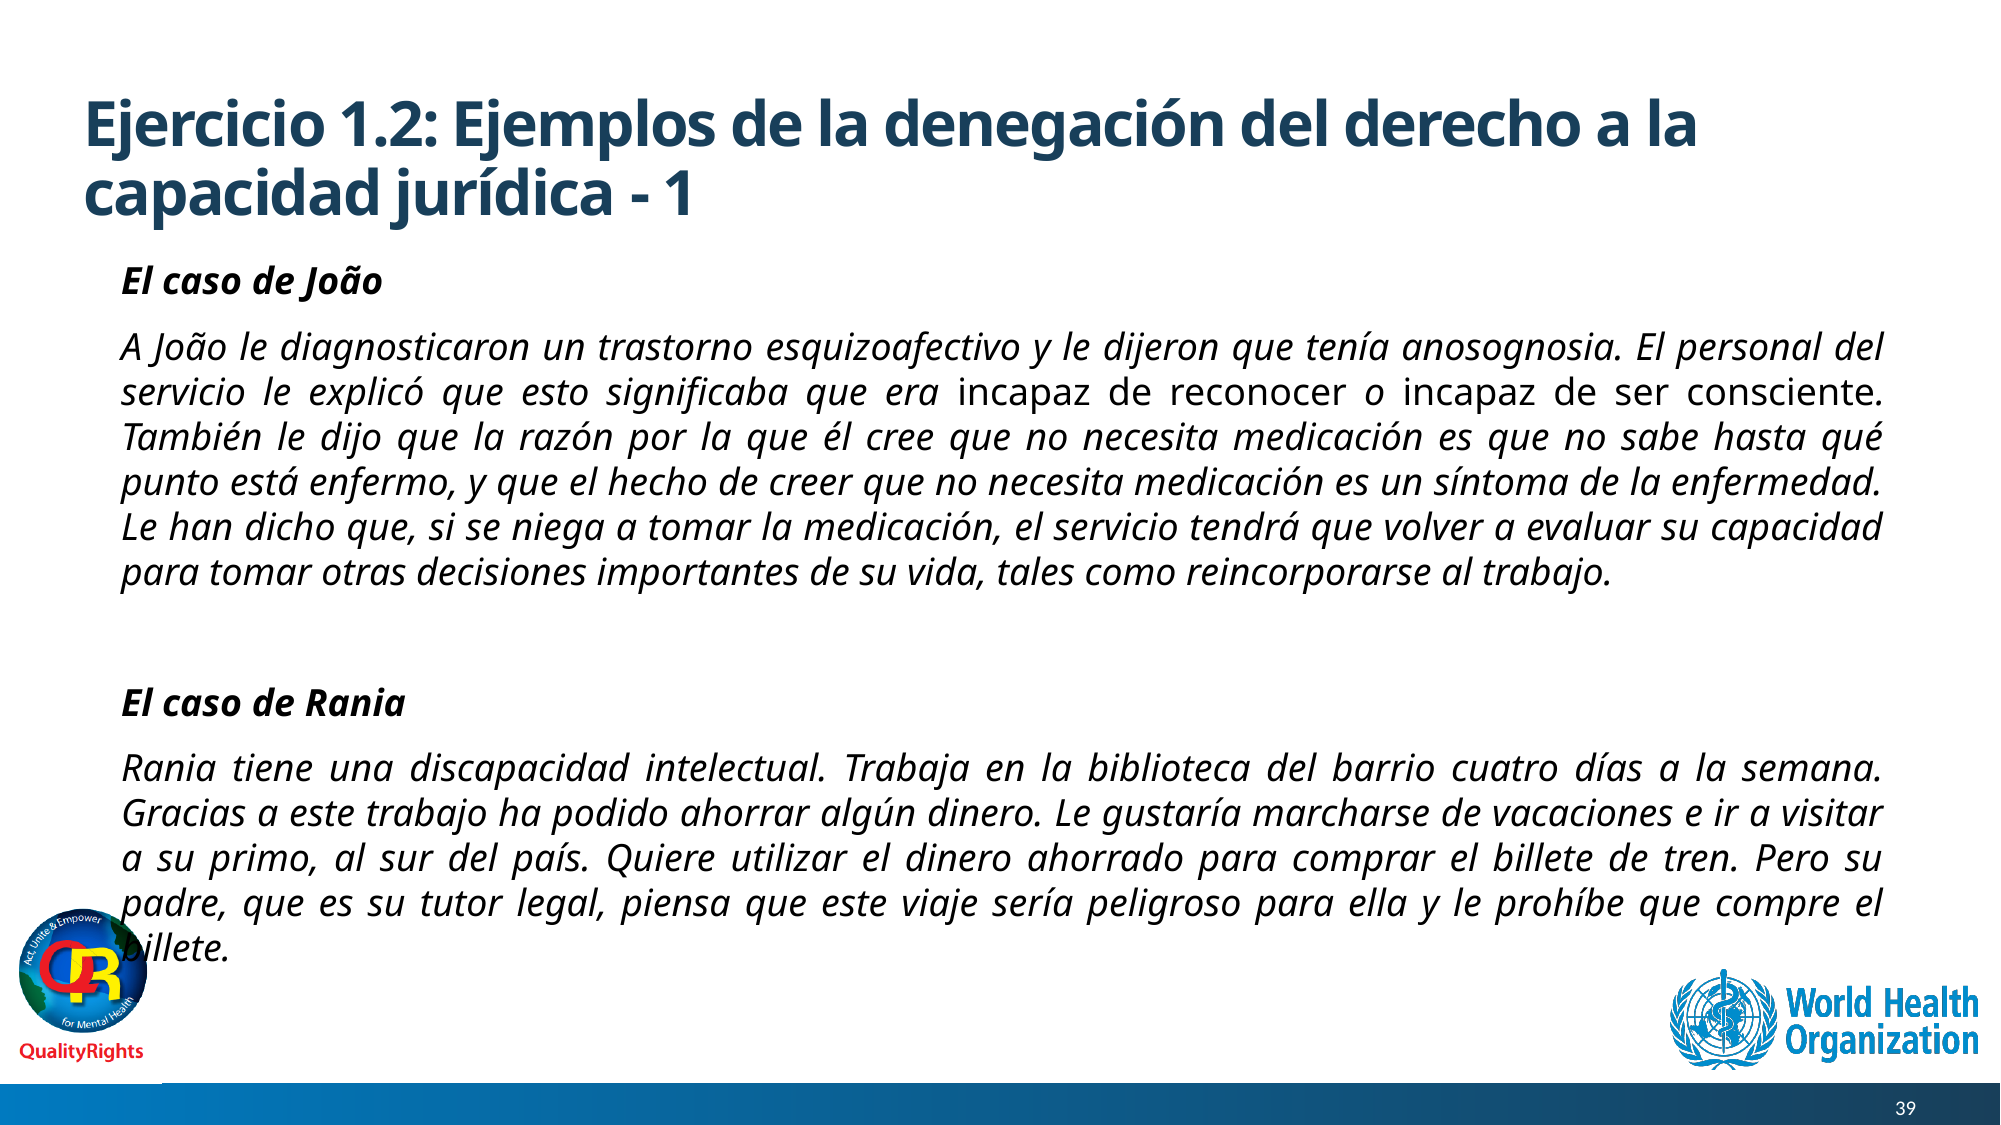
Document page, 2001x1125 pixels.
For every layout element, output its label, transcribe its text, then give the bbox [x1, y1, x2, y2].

picture [1958, 1000, 1962, 1012]
picture [1711, 995, 1721, 1004]
picture [1737, 978, 1762, 1003]
picture [1738, 1019, 1744, 1030]
picture [1701, 979, 1721, 992]
picture [1711, 1031, 1722, 1038]
picture [1692, 1031, 1700, 1042]
picture [0, 891, 162, 1084]
picture [1744, 1003, 1751, 1016]
picture [1727, 980, 1742, 987]
picture [1747, 1019, 1758, 1041]
picture [1706, 1038, 1722, 1046]
title Ejercicio 1.2: Ejemplos de la denegación del derecho a la capacidad jurídica - 1 [69, 83, 1935, 160]
picture [1698, 1047, 1750, 1060]
picture [1670, 978, 1711, 1047]
picture [1747, 992, 1758, 1016]
picture [1701, 1042, 1722, 1054]
picture [1732, 969, 1978, 1070]
picture [1704, 1004, 1712, 1015]
picture [1725, 1042, 1747, 1054]
list El caso de João A João le diagnosticaron un trastorno esquizoafectivo y le dijeron que tenía anosognosia. El personal del servicio le explicó que esto significaba que era incapaz de reconocer o incapaz de ser consciente. También le dijo que la razón por la que él cree que no necesita medicación es que no sabe hasta qué punto está enfermo, y que el hecho de creer que no necesita medicación es un síntoma de la enfermedad. Le han dicho que, si se niega a tomar la medicación, el servicio tendrá que volver a evaluar su capacidad para tomar otras decisiones importantes de su vida, tales como reincorporarse al trabajo. El caso de Rania Rania tiene una discapacidad intelectual. Trabaja en la biblioteca del barrio cuatro días a la semana. Gracias a este trabajo ha podido ahorrar algún dinero. Le gustaría marcharse de vacaciones e ir a visitar a su primo, al sur del país. Quiere utilizar el dinero ahorrado para comprar el billete de tren. Pero su padre, que es su tutor legal, piensa que este viaje sería peligroso para ella y le prohíbe que compre el billete. [106, 249, 1900, 978]
picture [1689, 993, 1706, 1016]
picture [1758, 1004, 1765, 1035]
picture [1704, 1019, 1711, 1031]
picture [1716, 1064, 1731, 1070]
picture [1670, 1030, 1715, 1070]
picture [1742, 1019, 1751, 1034]
